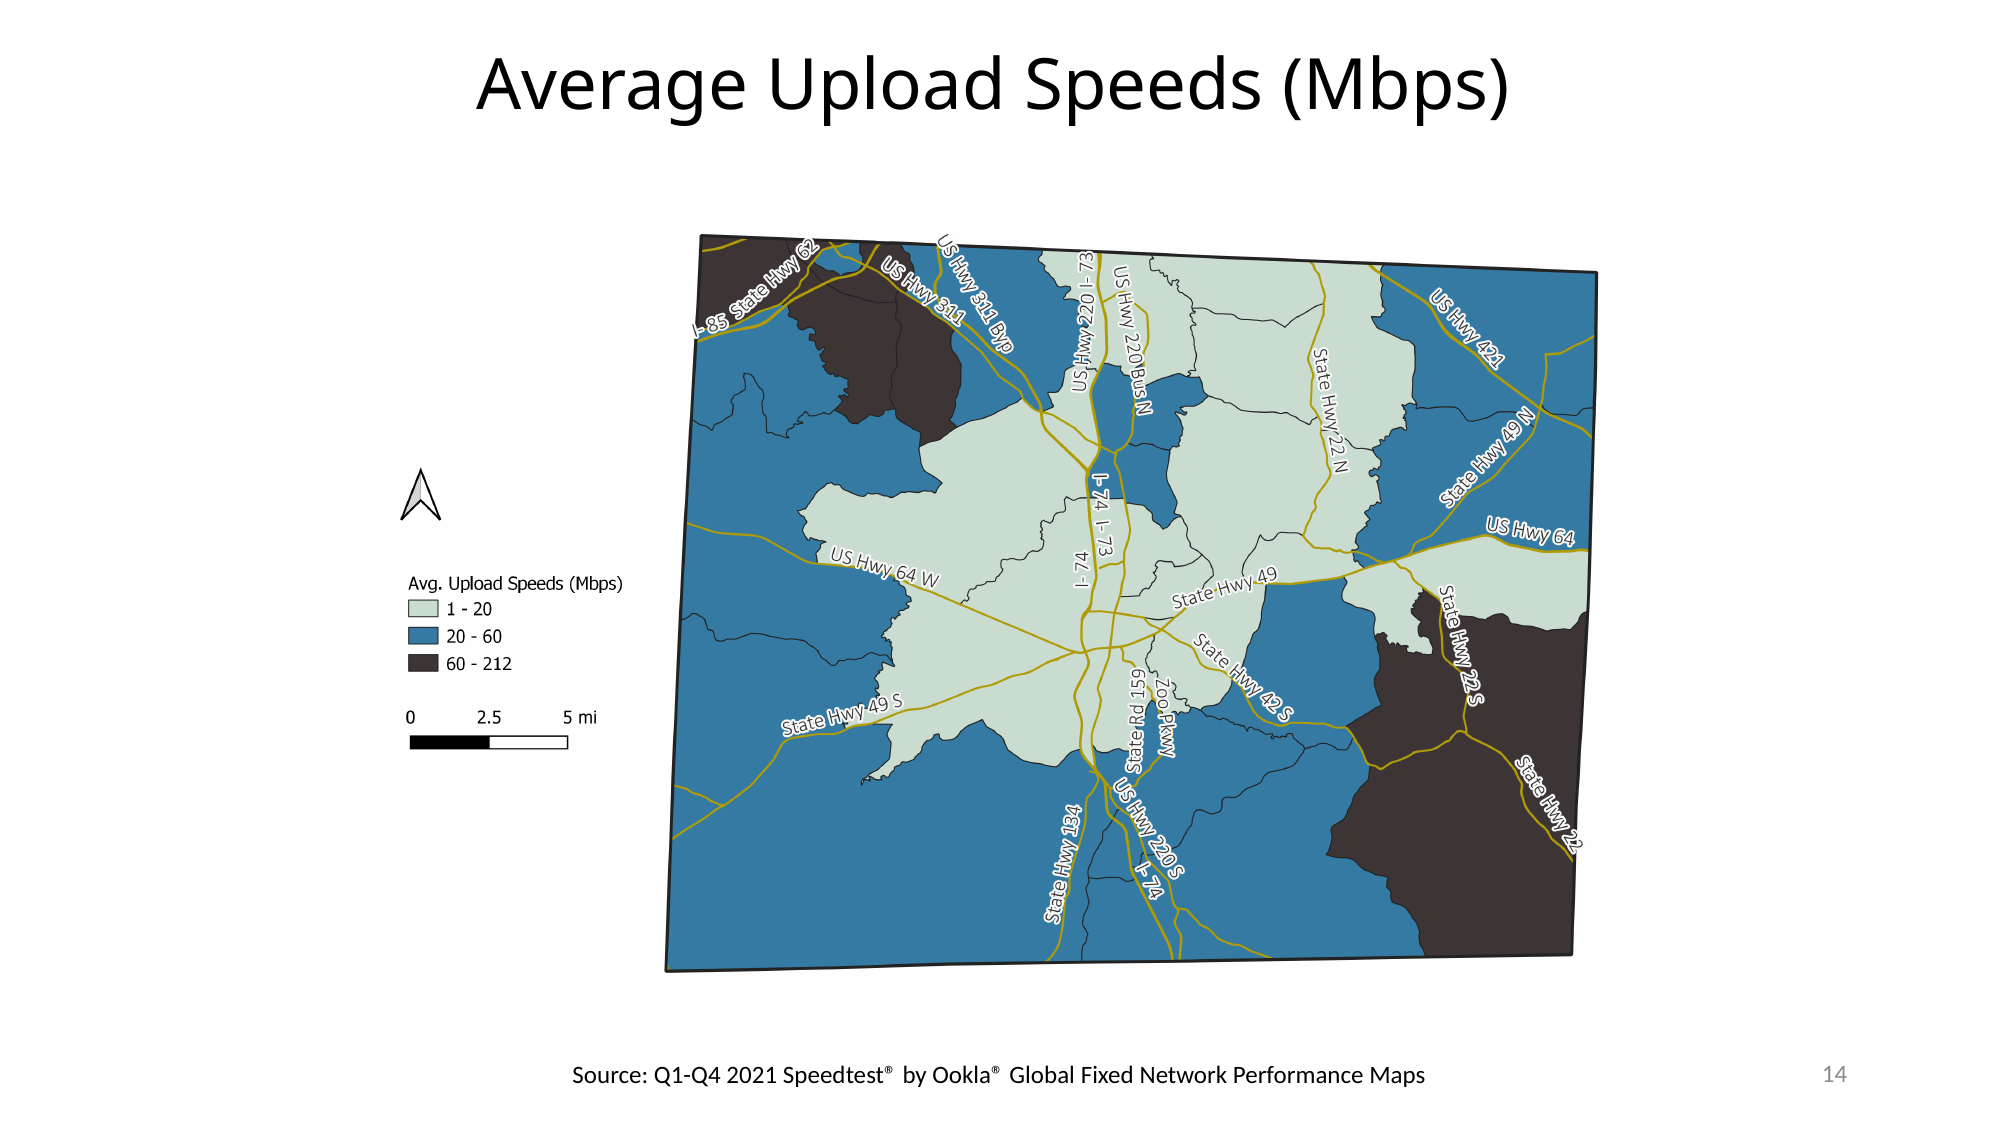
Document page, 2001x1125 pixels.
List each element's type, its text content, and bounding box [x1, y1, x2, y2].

text_box Source: Q1-Q4 2021 Speedtest® by Ookla® Global Fixed Network Performance Maps [557, 1051, 1443, 1096]
slide_number 14 [1412, 1042, 1863, 1103]
title Average Upload Speeds (Mbps) [24, 5, 1963, 169]
picture [370, 168, 1617, 1051]
